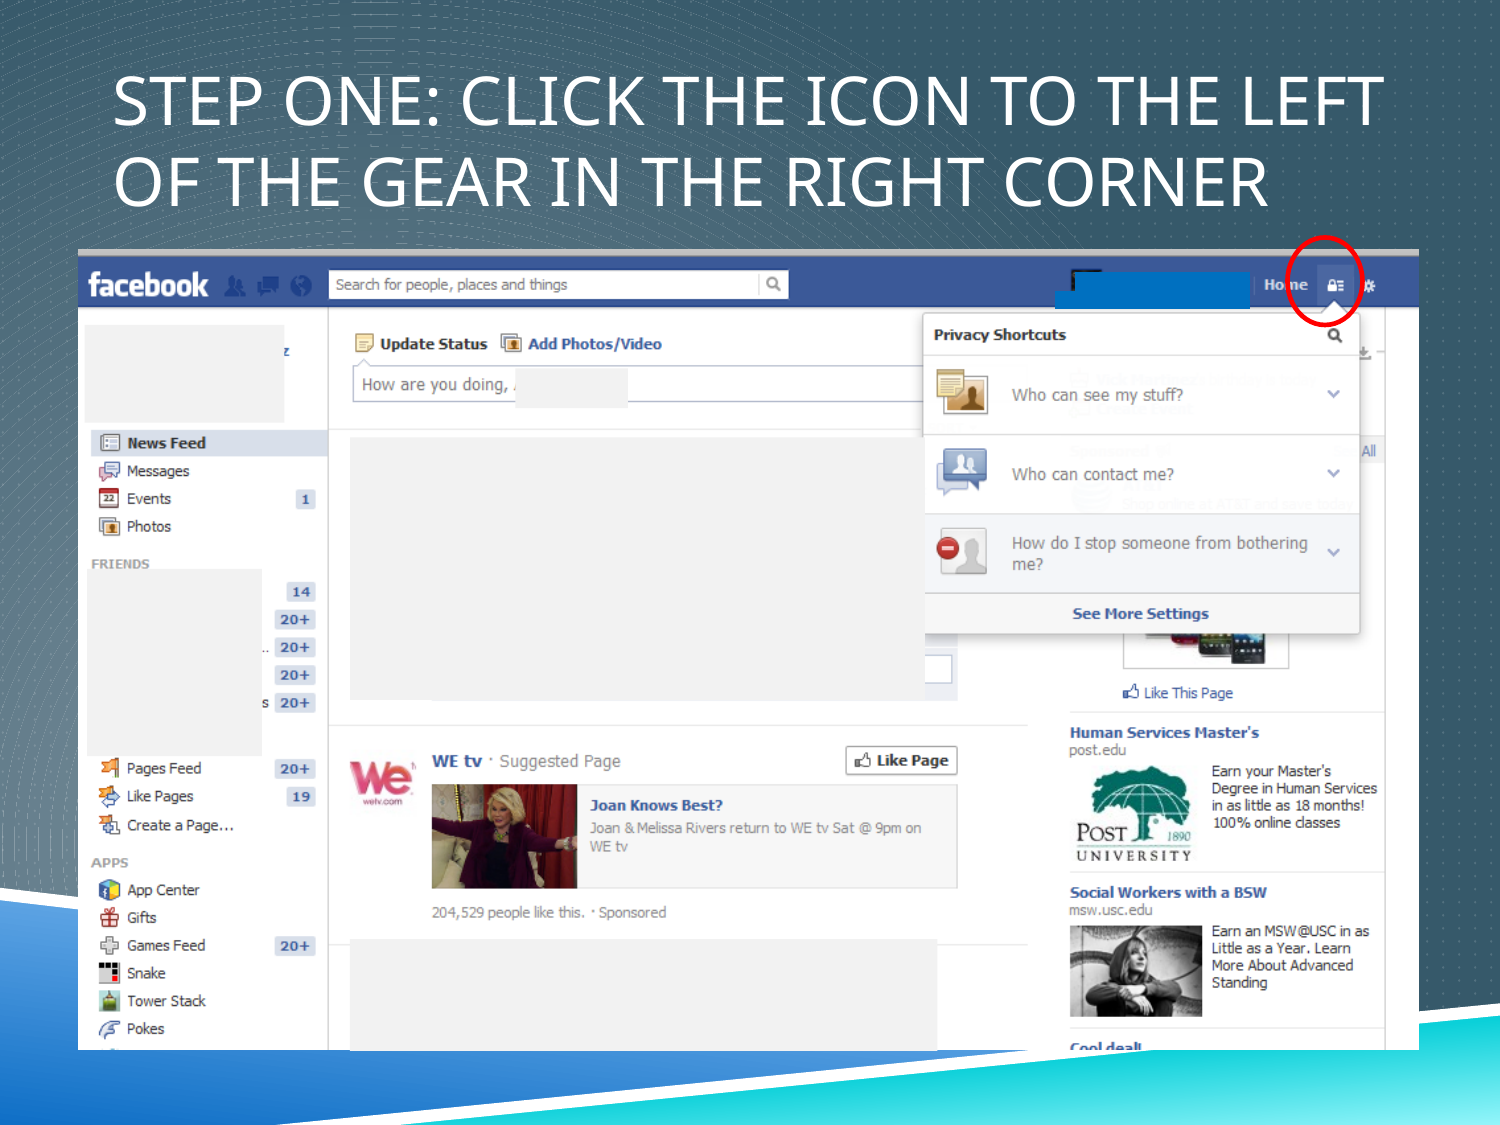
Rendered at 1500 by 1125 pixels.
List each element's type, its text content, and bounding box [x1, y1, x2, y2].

title Step one: click the icon to the left of the gear in the right corner [112, 45, 1388, 233]
text_box [1298, 236, 1352, 249]
picture [77, 249, 1419, 1051]
